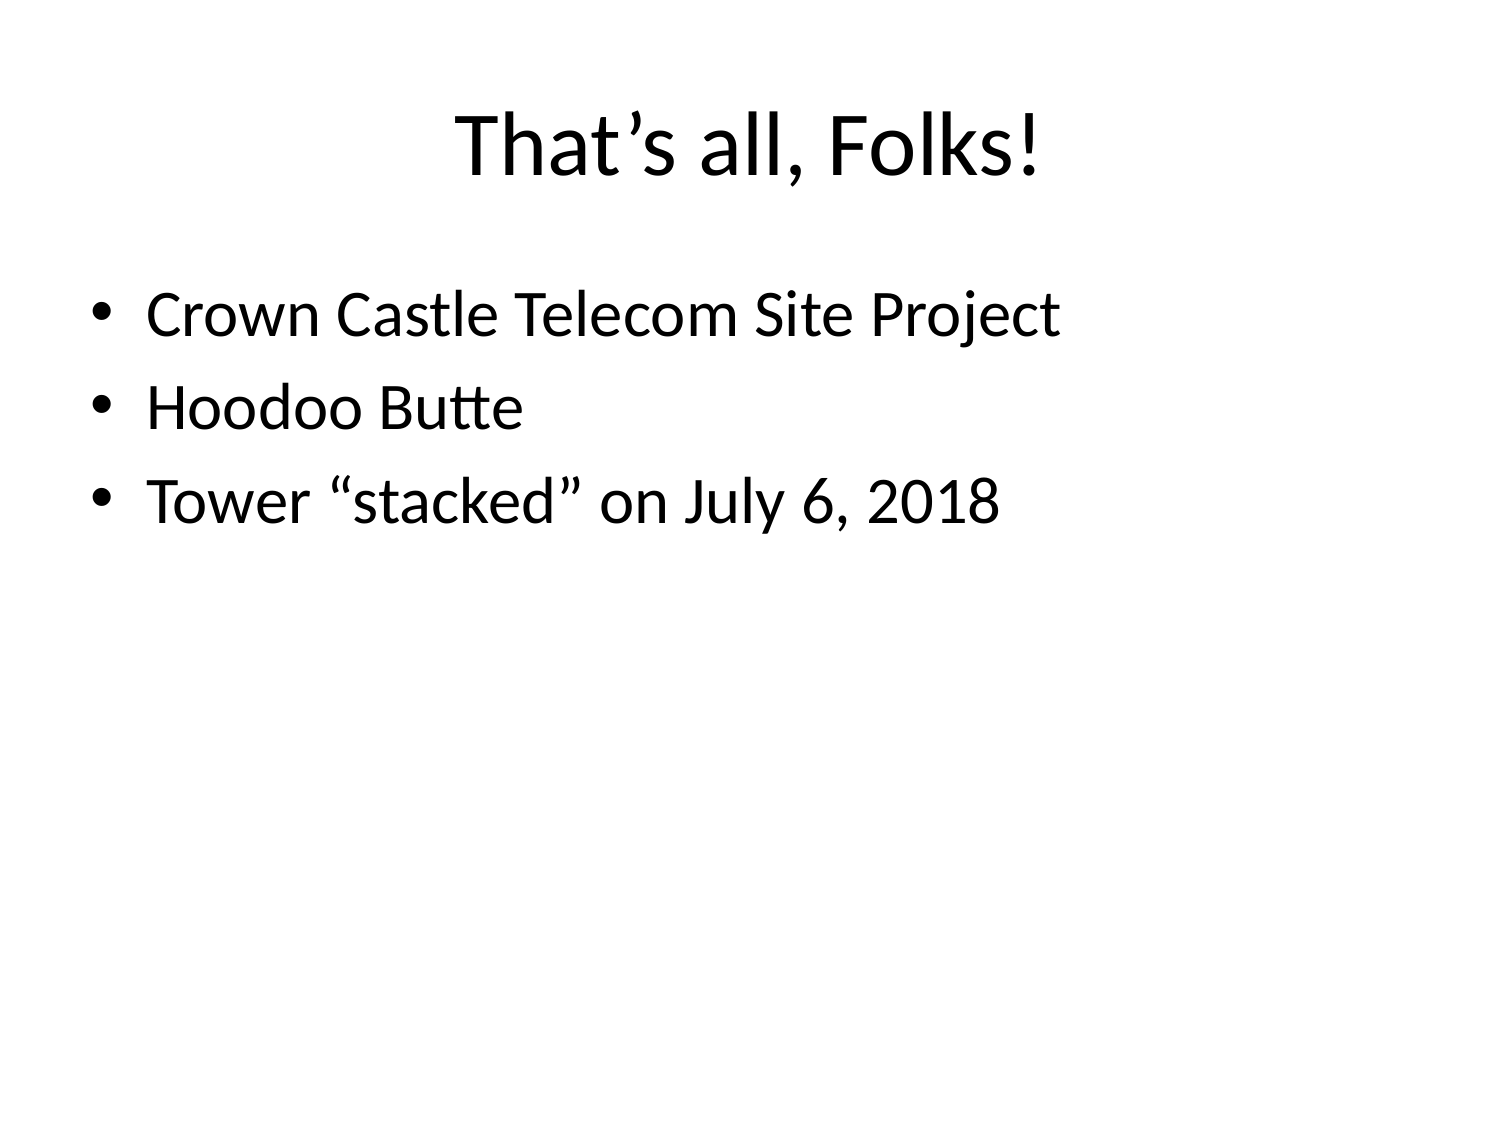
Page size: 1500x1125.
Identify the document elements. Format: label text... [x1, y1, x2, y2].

title That’s all, Folks! [75, 45, 1425, 233]
list Crown Castle Telecom Site Project Hoodoo Butte Tower “stacked” on July 6, 2018 [75, 262, 1425, 1005]
